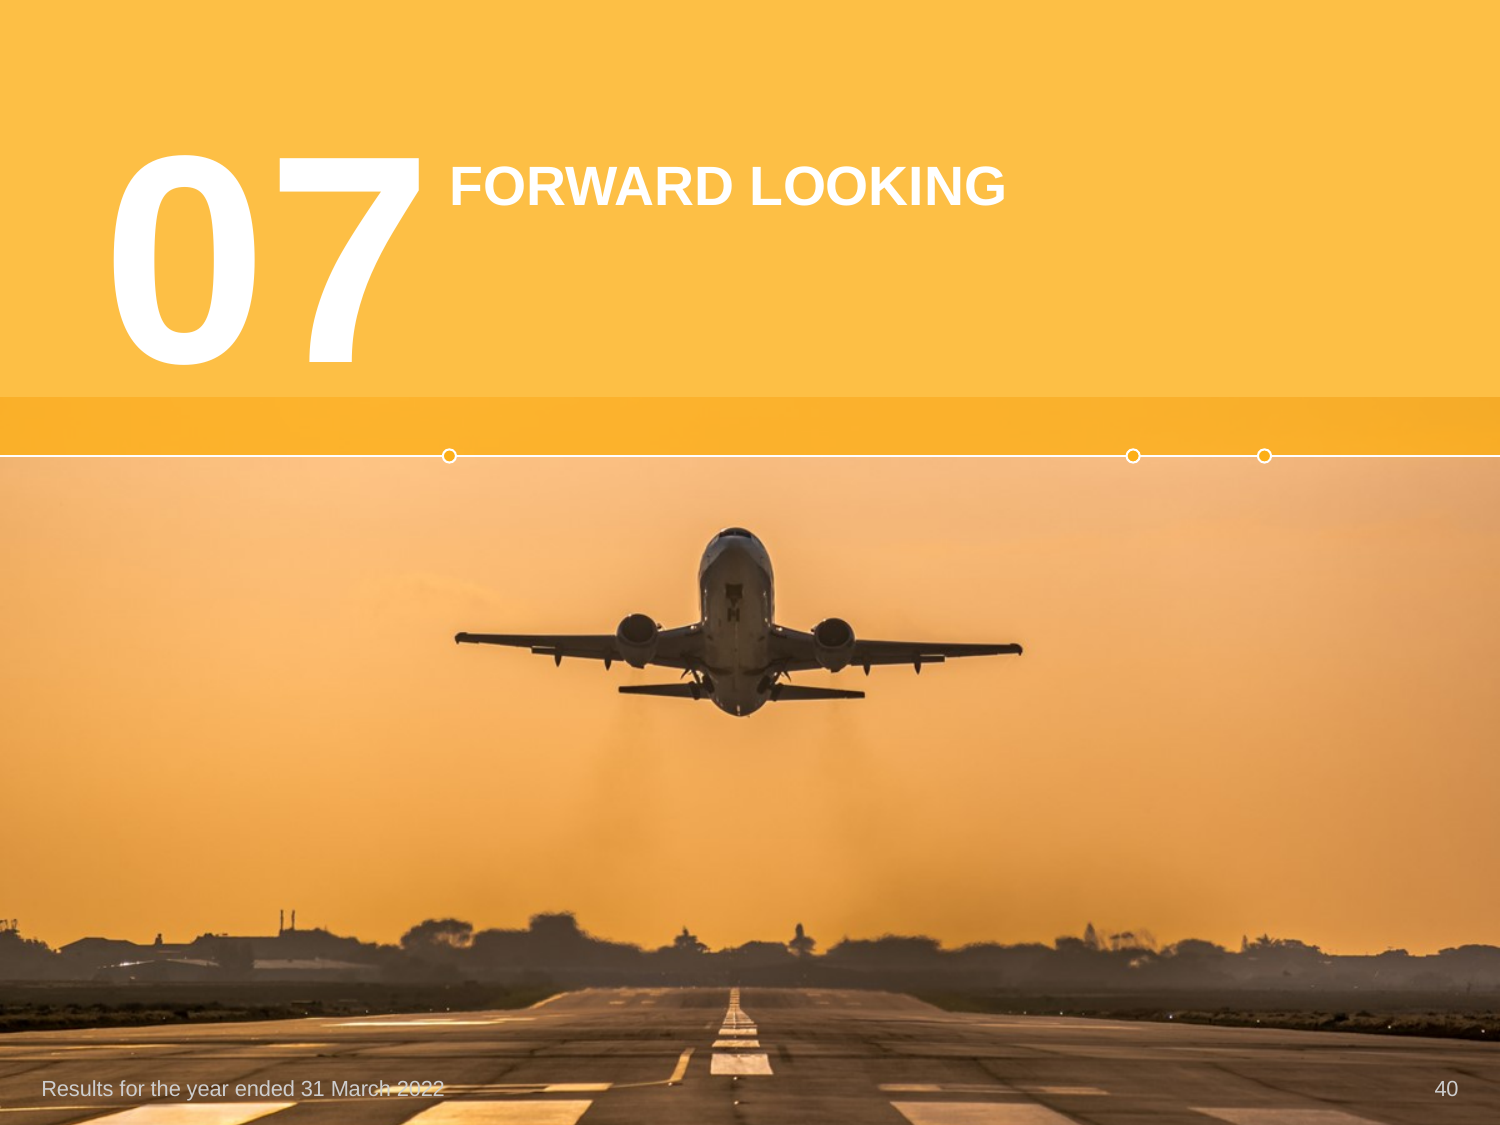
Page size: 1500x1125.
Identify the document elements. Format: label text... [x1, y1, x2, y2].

title 07 [102, 114, 450, 373]
picture [0, 457, 1500, 1125]
list FORWARD LOOKING [449, 143, 1468, 241]
